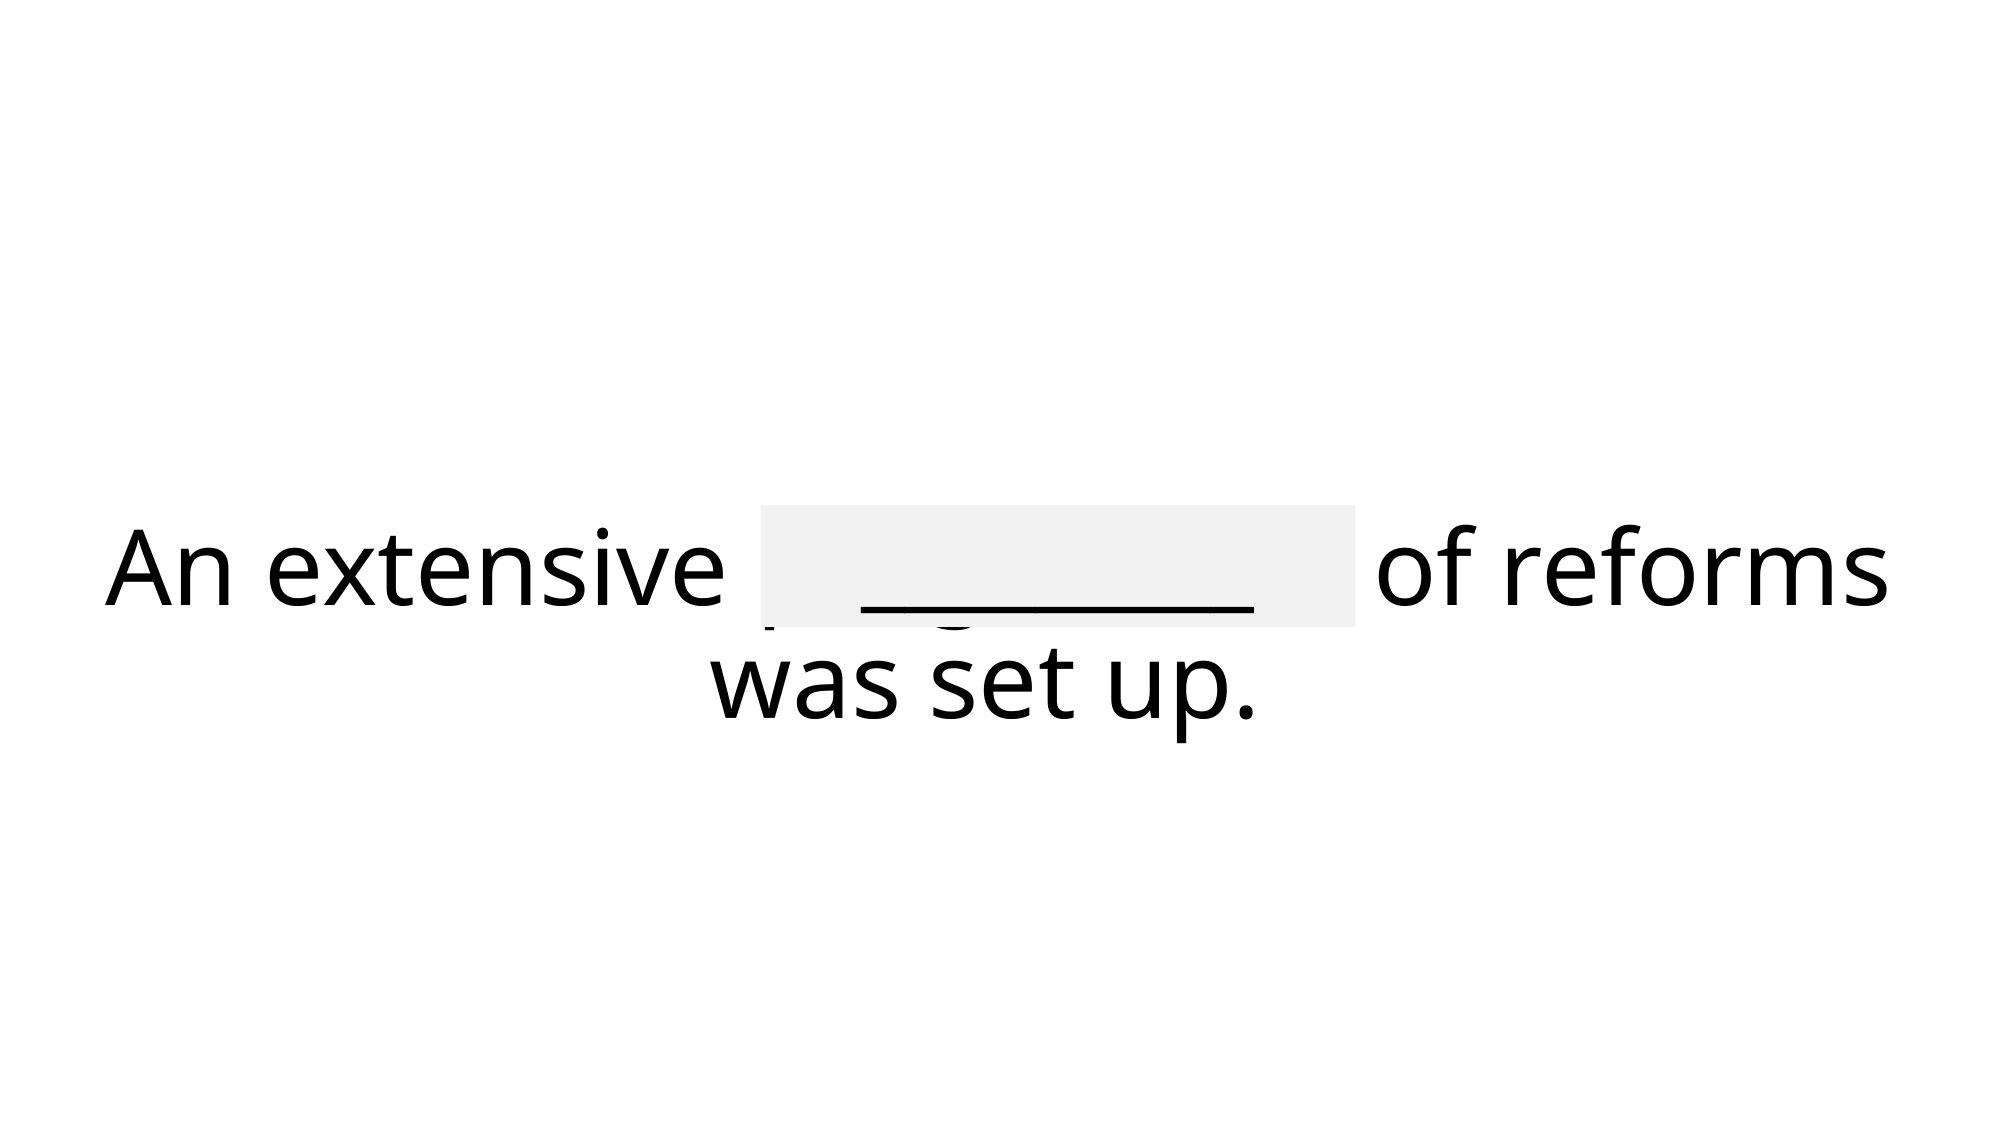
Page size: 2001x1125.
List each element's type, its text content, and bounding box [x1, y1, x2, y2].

text_box _________ [760, 505, 1356, 627]
title An extensive programme of reforms was set up. [50, 505, 1948, 749]
